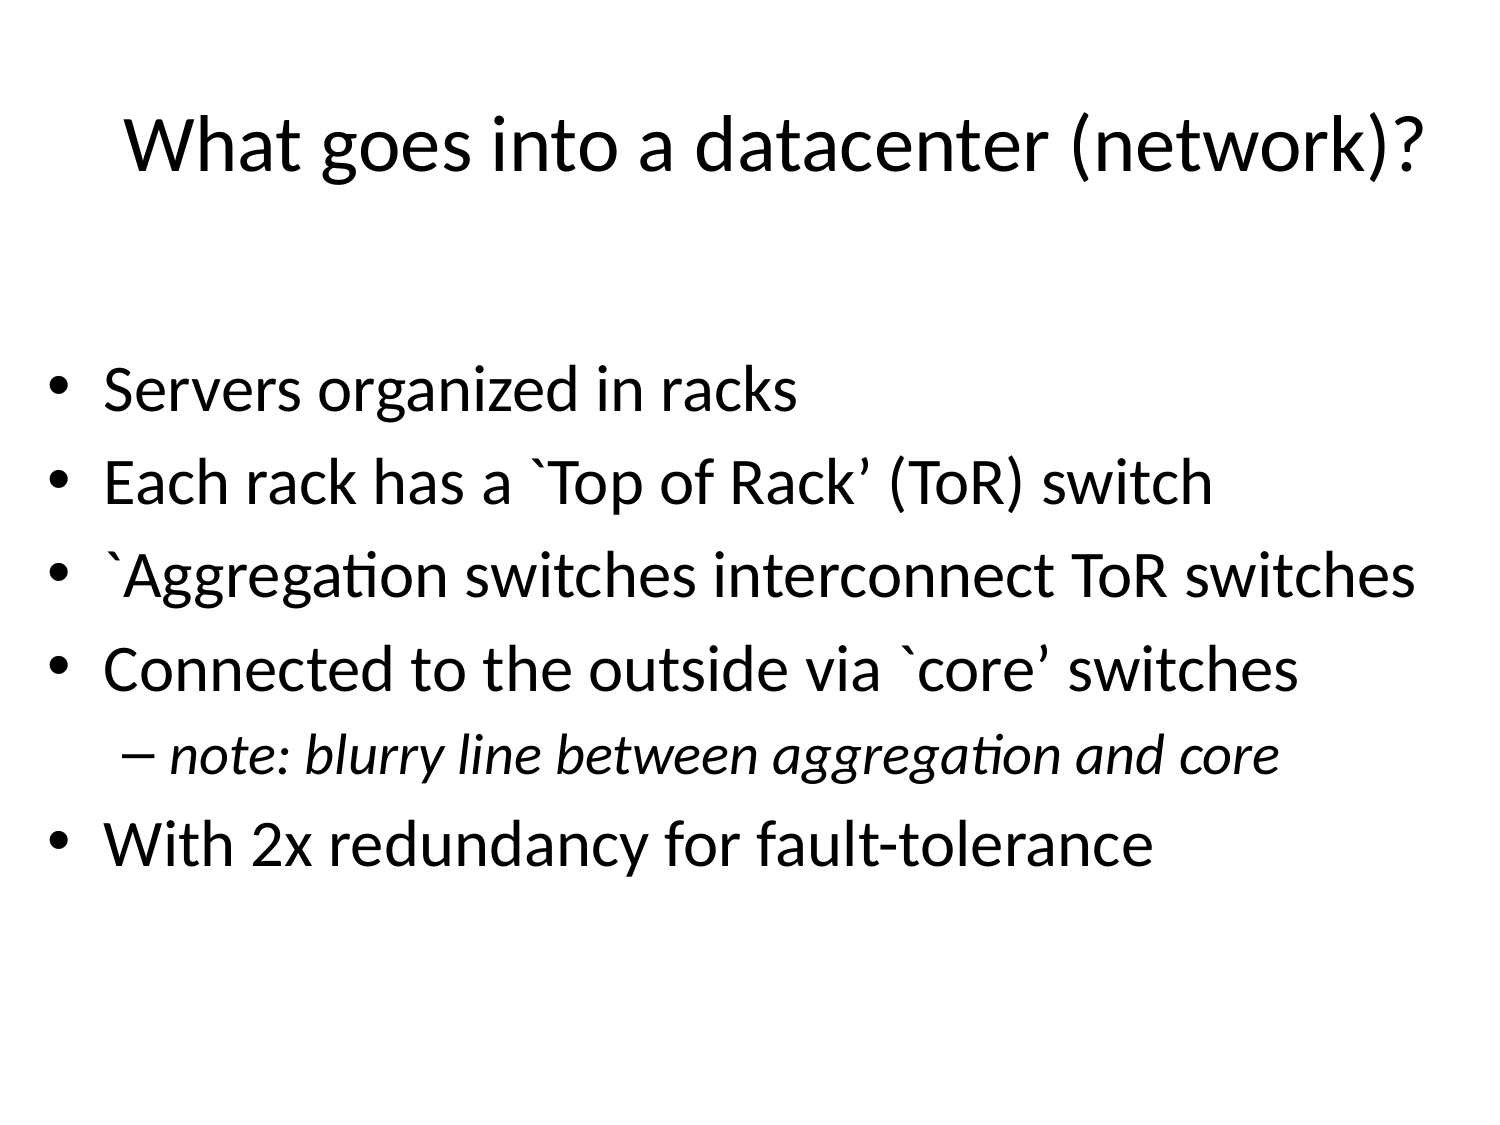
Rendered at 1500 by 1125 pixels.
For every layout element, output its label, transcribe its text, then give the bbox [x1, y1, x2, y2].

list Servers organized in racks Each rack has a `Top of Rack’ (ToR) switch `Aggregation switches interconnect ToR switches Connected to the outside via `core’ switches note: blurry line between aggregation and core With 2x redundancy for fault-tolerance [32, 336, 1500, 1024]
title What goes into a datacenter (network)? [75, 45, 1480, 233]
